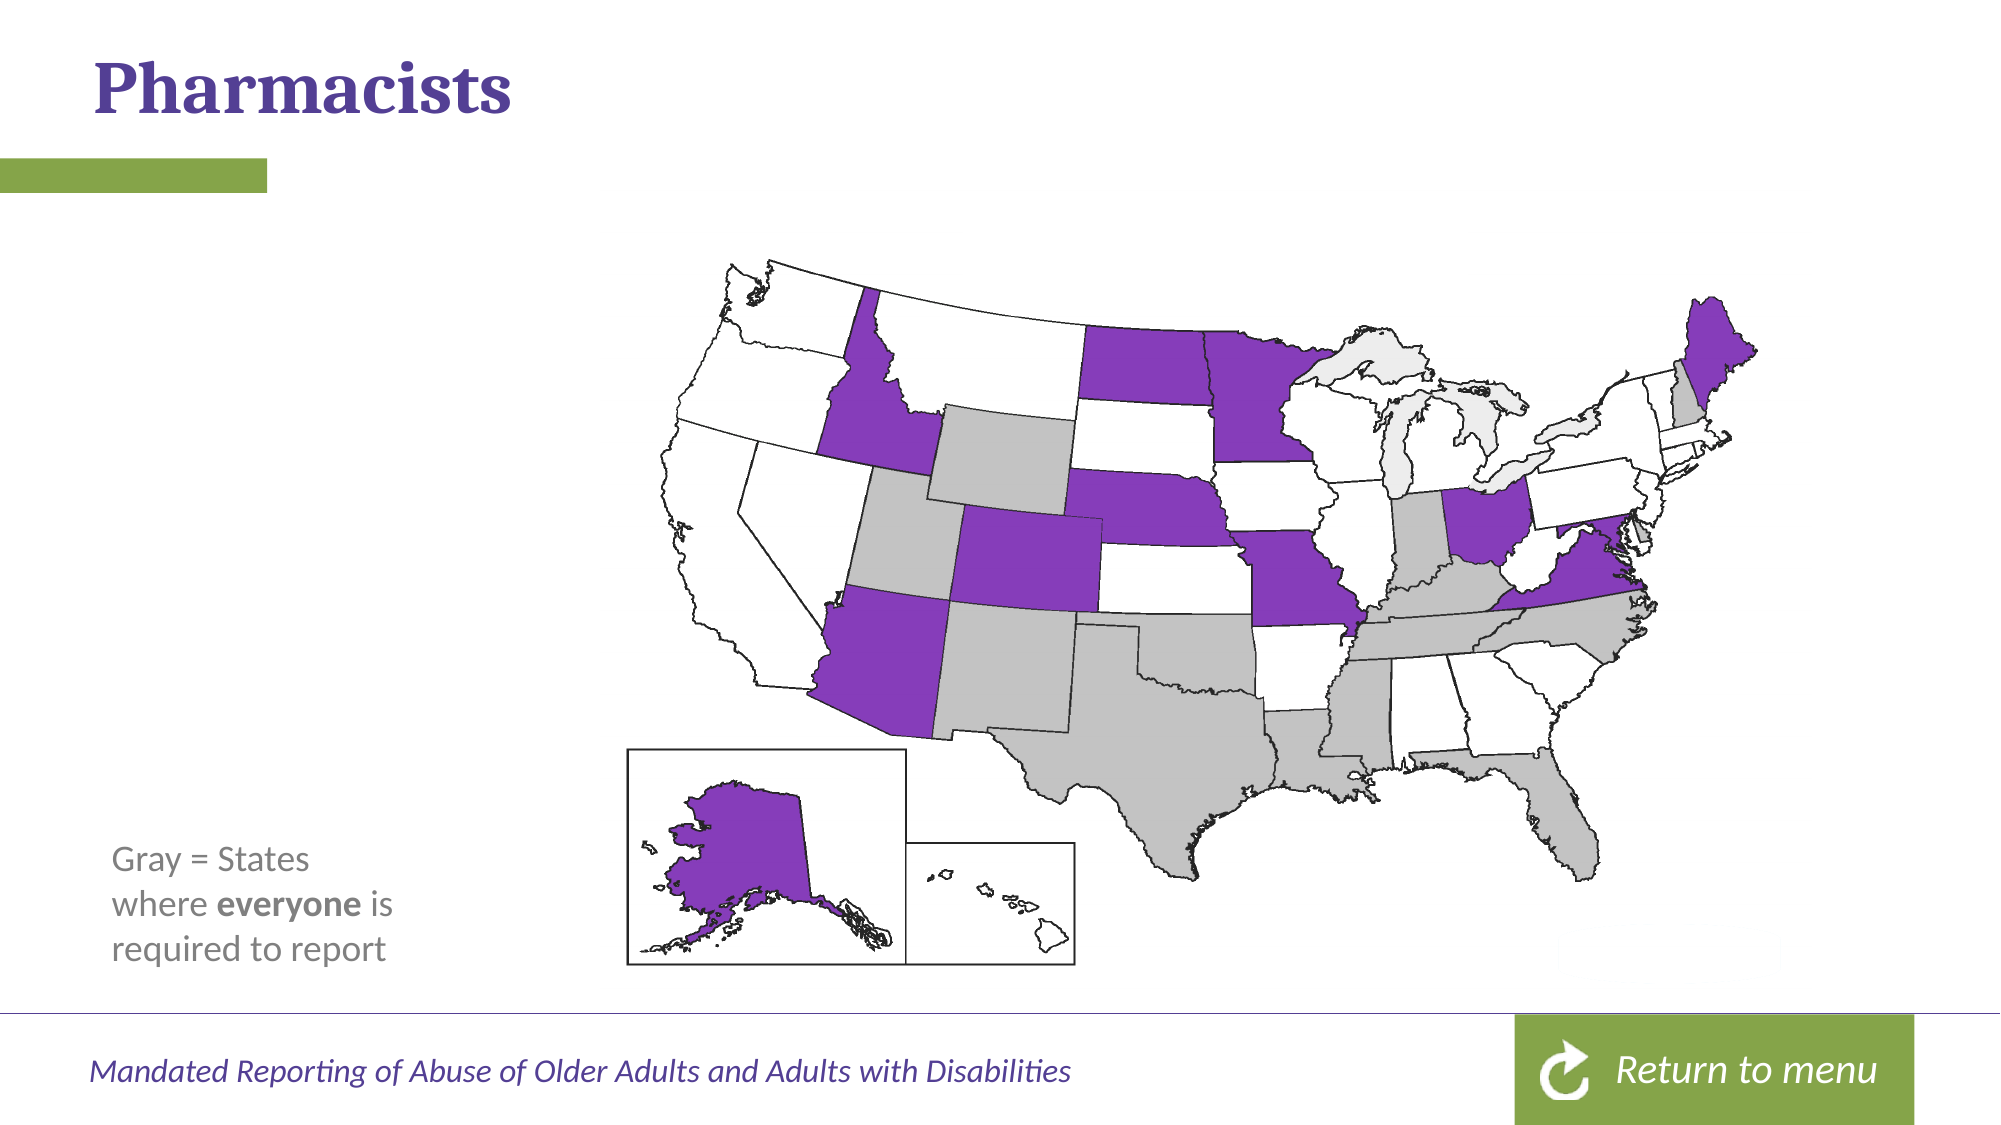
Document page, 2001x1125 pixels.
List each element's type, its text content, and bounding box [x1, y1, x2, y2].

picture [599, 149, 1812, 989]
title Pharmacists [78, 0, 1647, 178]
